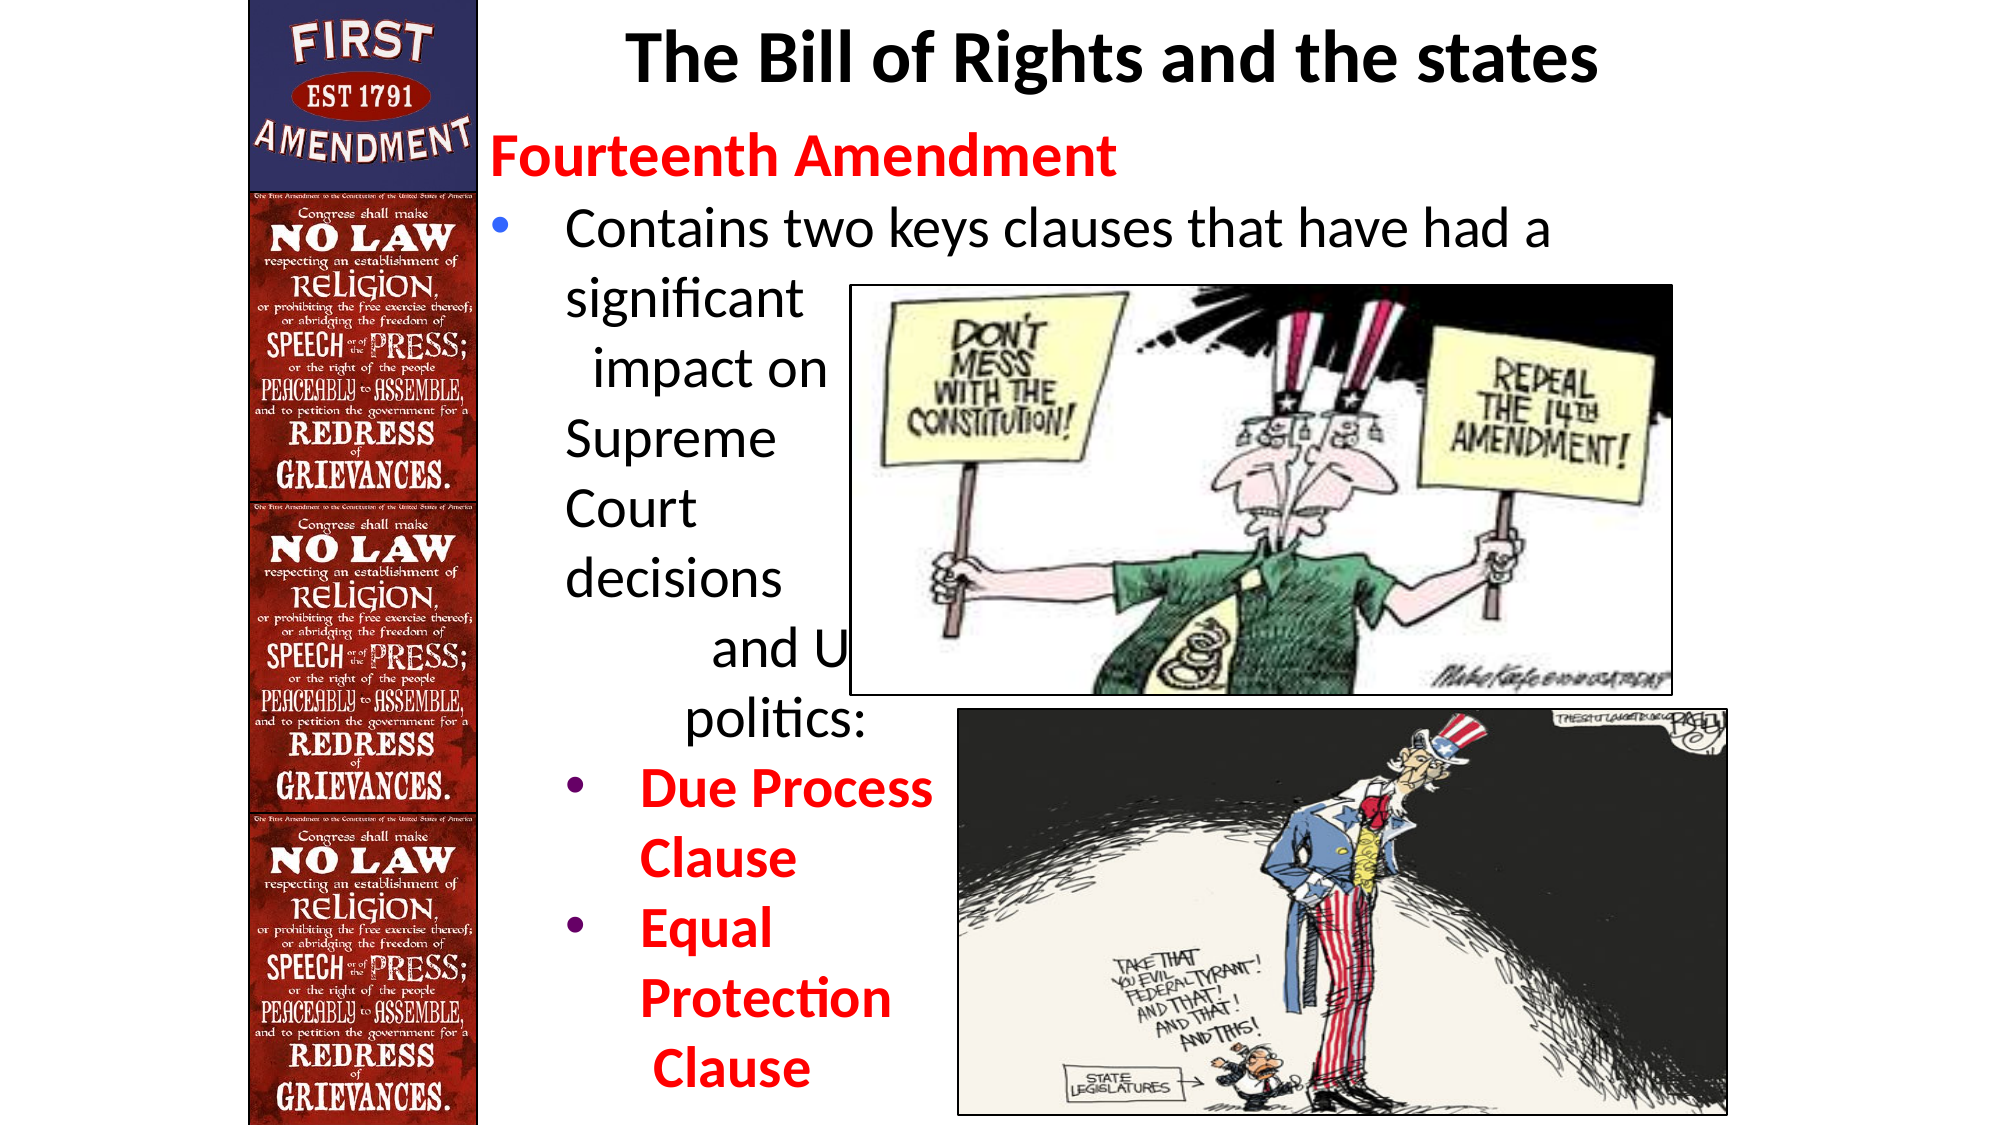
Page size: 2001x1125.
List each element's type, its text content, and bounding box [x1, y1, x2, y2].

text_box Fourteenth Amendment Contains two keys clauses that have had a significant impact on Supreme Court decisions and U.S. politics: Due Process Clause Equal Protection Clause [476, 107, 1750, 1107]
picture [249, 0, 476, 1125]
text_box The Bill of Rights and the states [476, 0, 1750, 105]
picture [851, 285, 1672, 695]
picture [959, 710, 1726, 1115]
